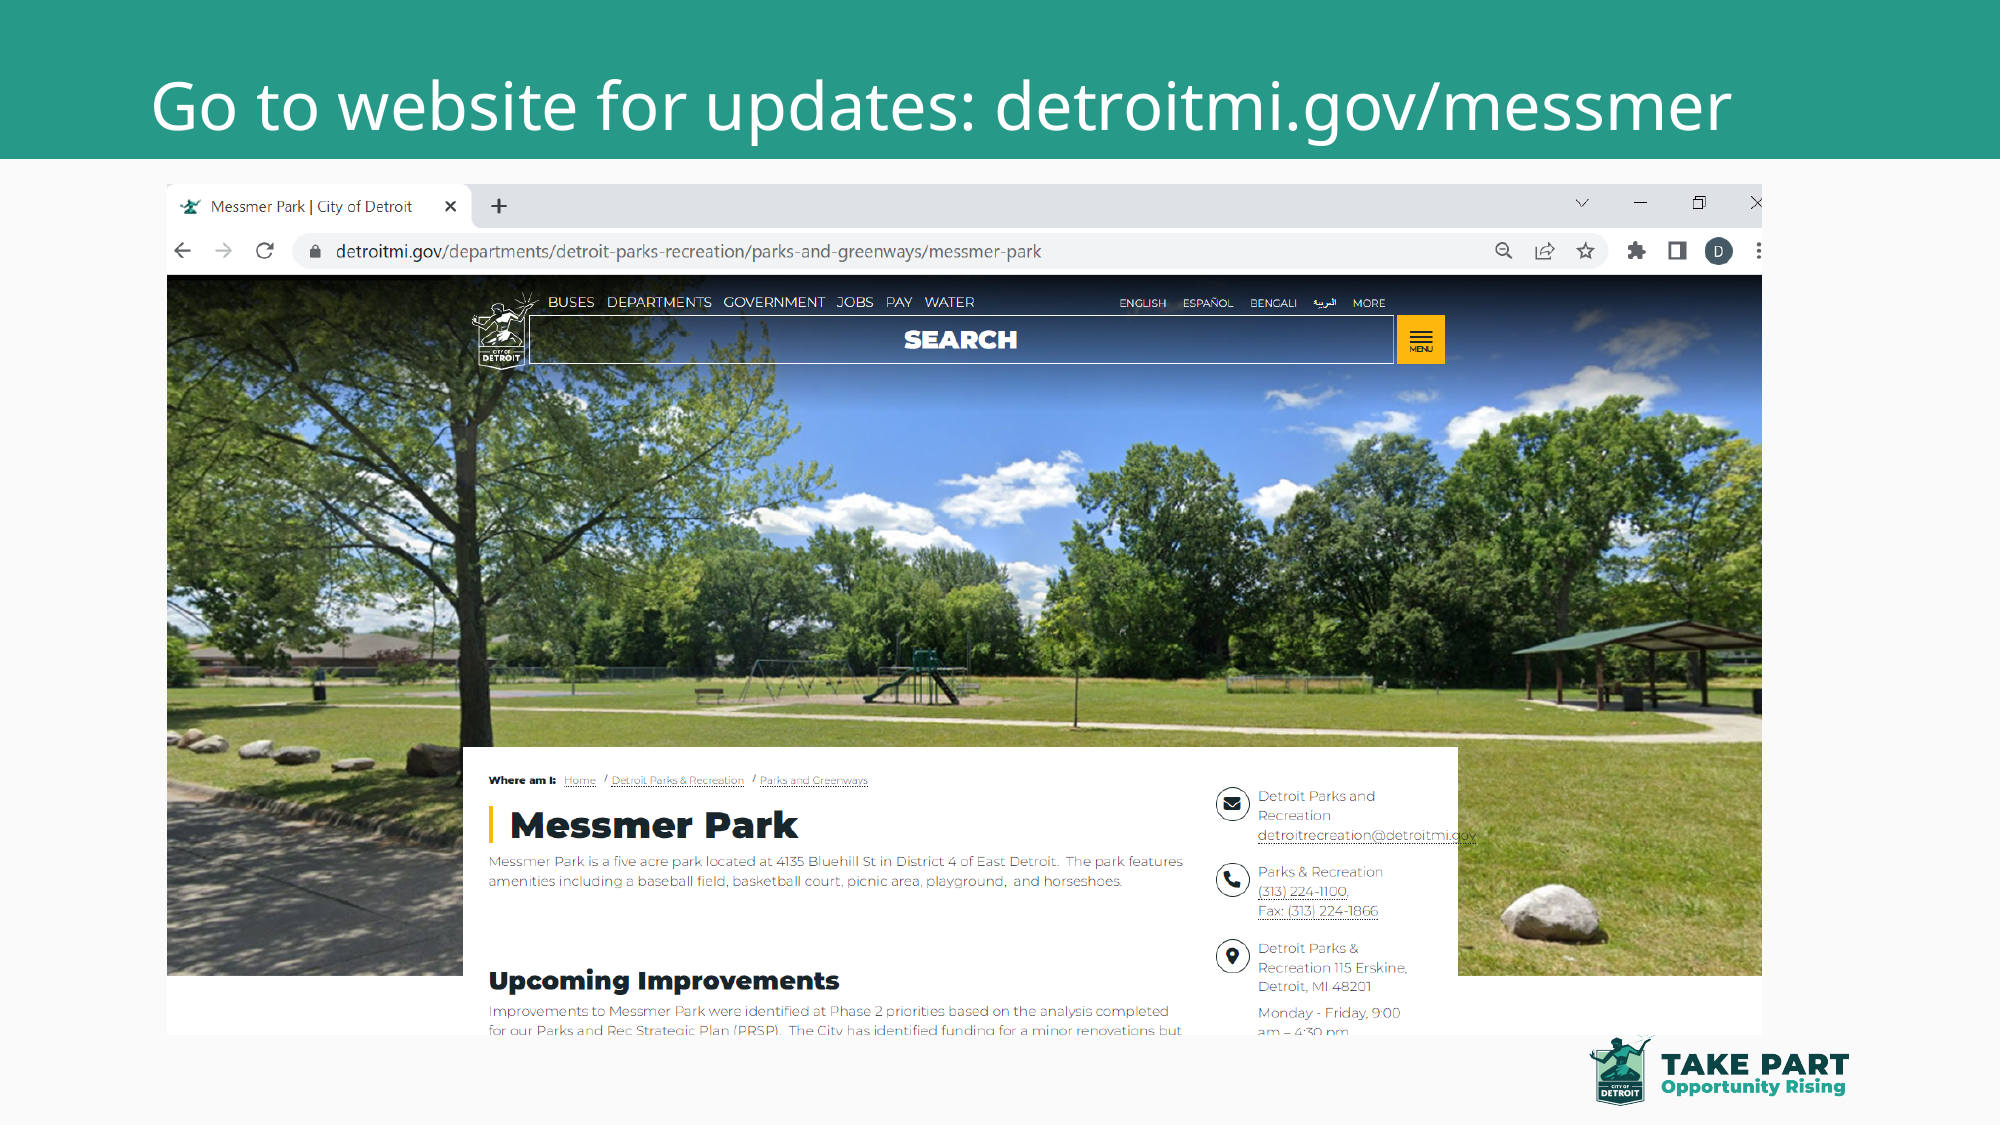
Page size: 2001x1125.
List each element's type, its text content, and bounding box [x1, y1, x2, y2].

picture [167, 184, 1849, 1106]
title Go to website for updates: detroitmi.gov/messmer [150, 3, 1953, 159]
